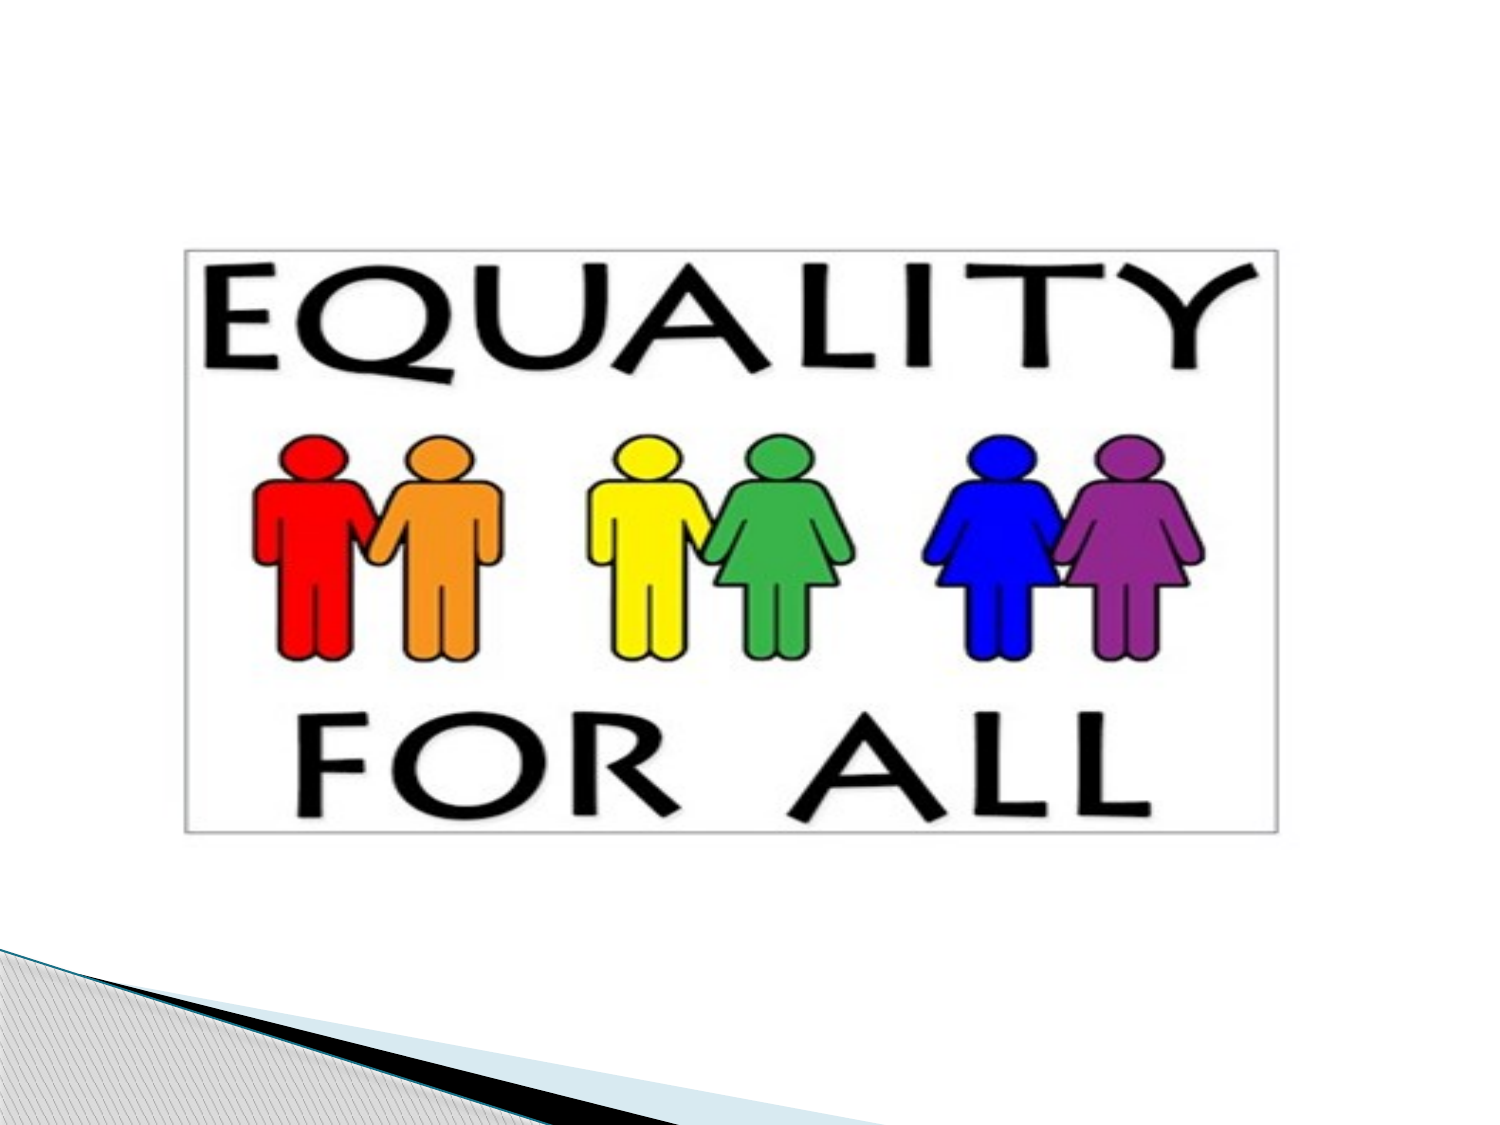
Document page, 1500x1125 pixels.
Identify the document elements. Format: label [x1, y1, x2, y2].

list [162, 137, 1301, 947]
